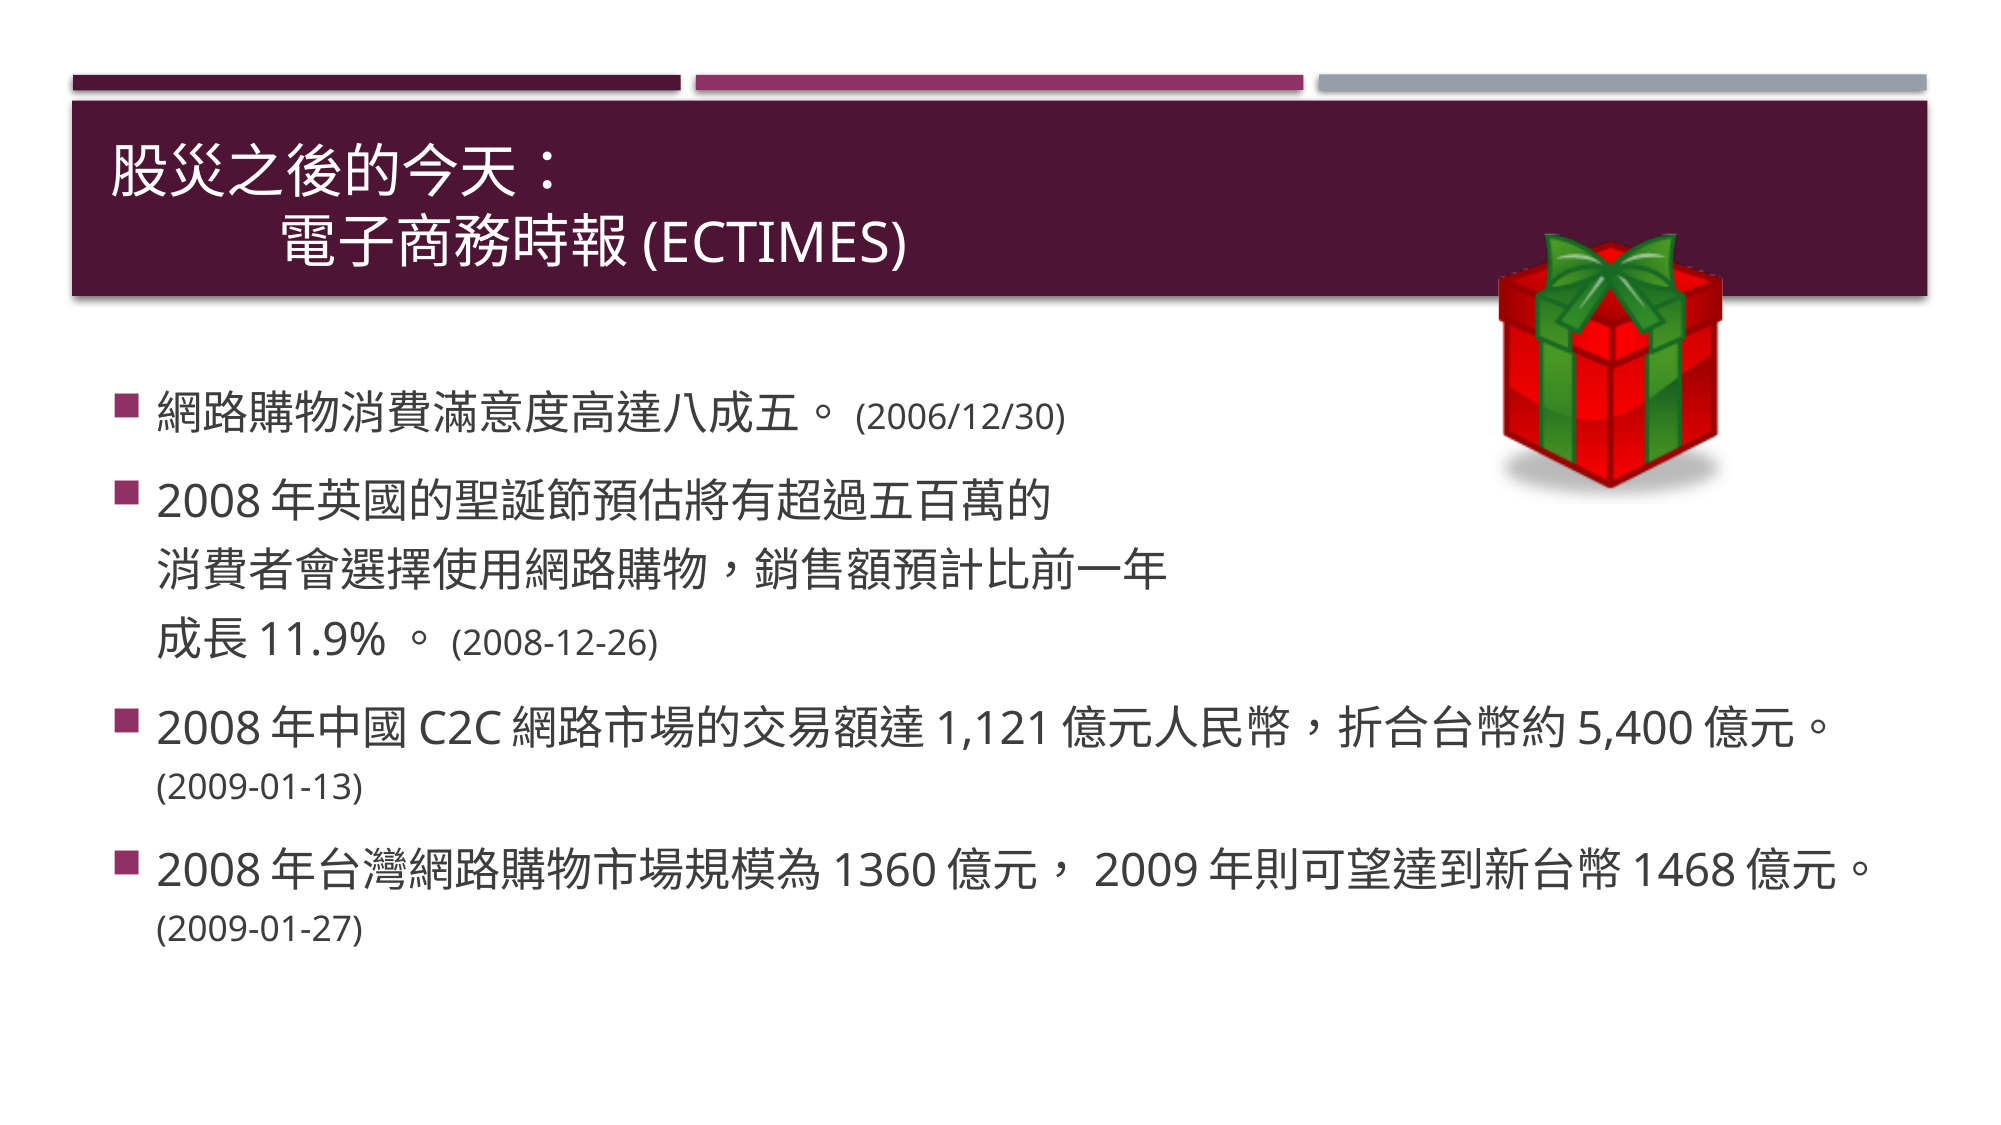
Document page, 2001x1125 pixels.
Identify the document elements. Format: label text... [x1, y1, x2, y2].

title 股災之後的今天： 電子商務時報(ECTimes) [95, 115, 1905, 282]
picture [1471, 225, 1751, 504]
list 網路購物消費滿意度高達八成五。(2006/12/30) 2008年英國的聖誕節預估將有超過五百萬的 消費者會選擇使用網路購物，銷售額預計比前一年 成長11.9%。(2008-12-26) 2008年中國C2C網路市場的交易額達1,121億元人民幣，折合台幣約5,400億元。(2009-01-13) 2008年台灣網路購物市場規模為1360億元，2009年則可望達到新台幣1468億元。(2009-01-27) [95, 357, 1905, 962]
